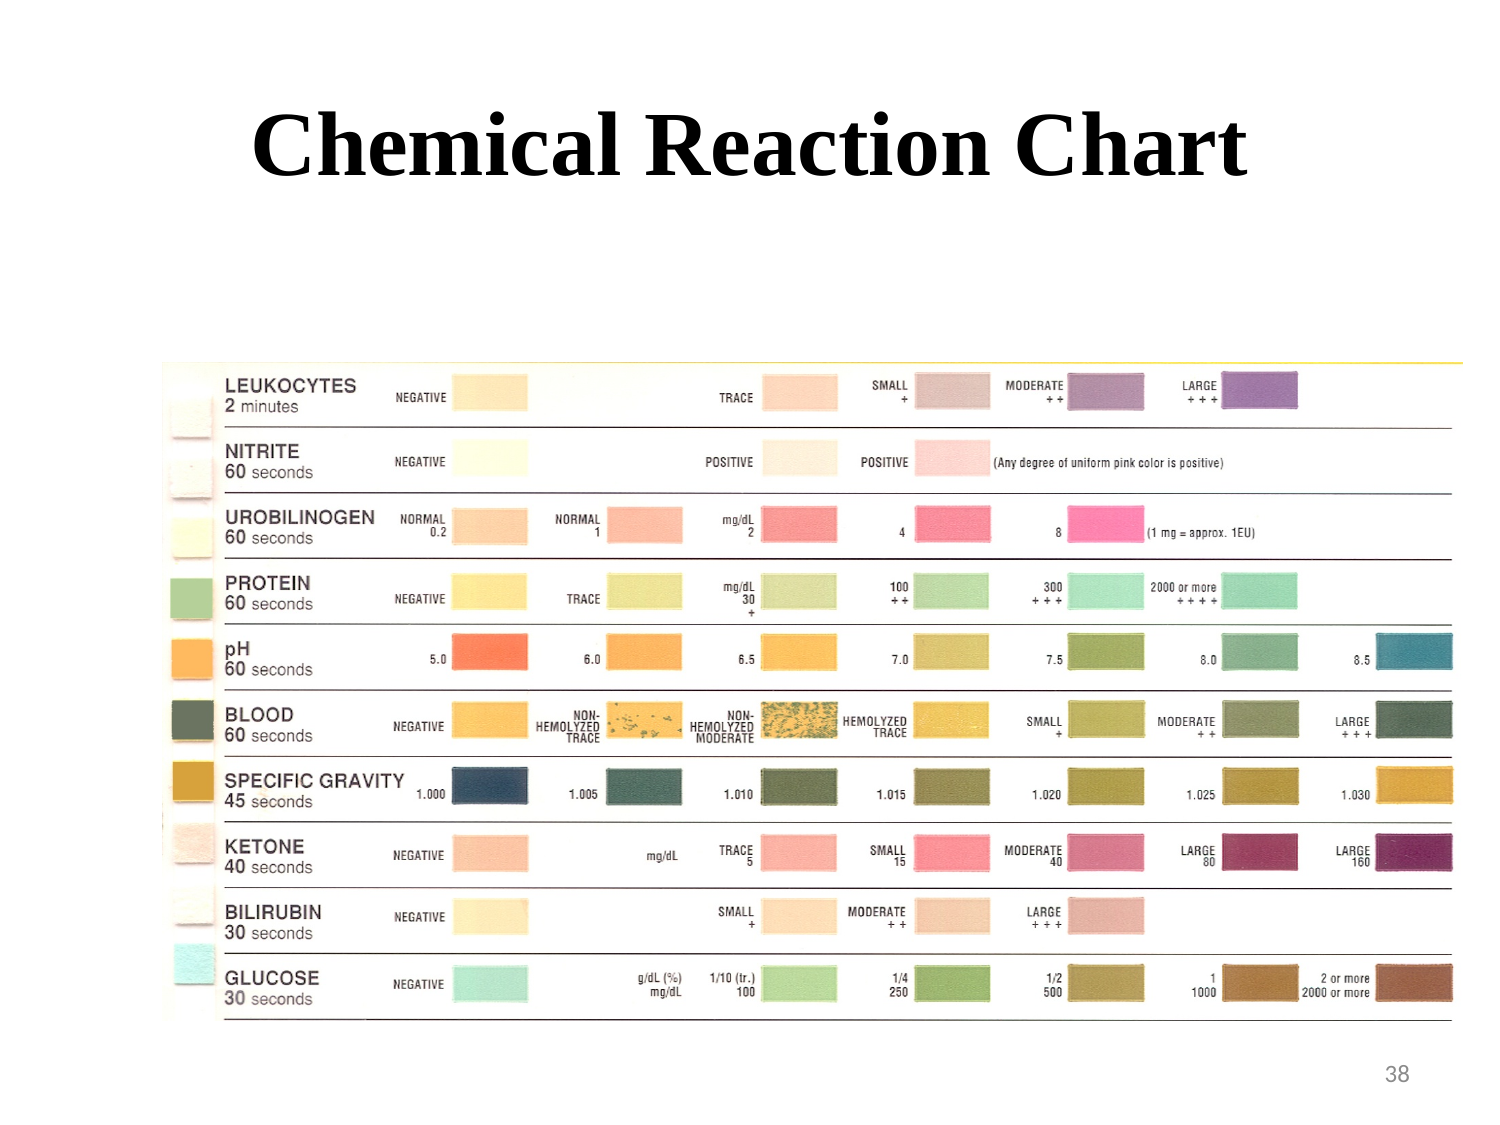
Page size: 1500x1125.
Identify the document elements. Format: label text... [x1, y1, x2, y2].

picture [162, 362, 1463, 1021]
title Chemical Reaction Chart [75, 45, 1425, 233]
slide_number 38 [1074, 1042, 1425, 1103]
